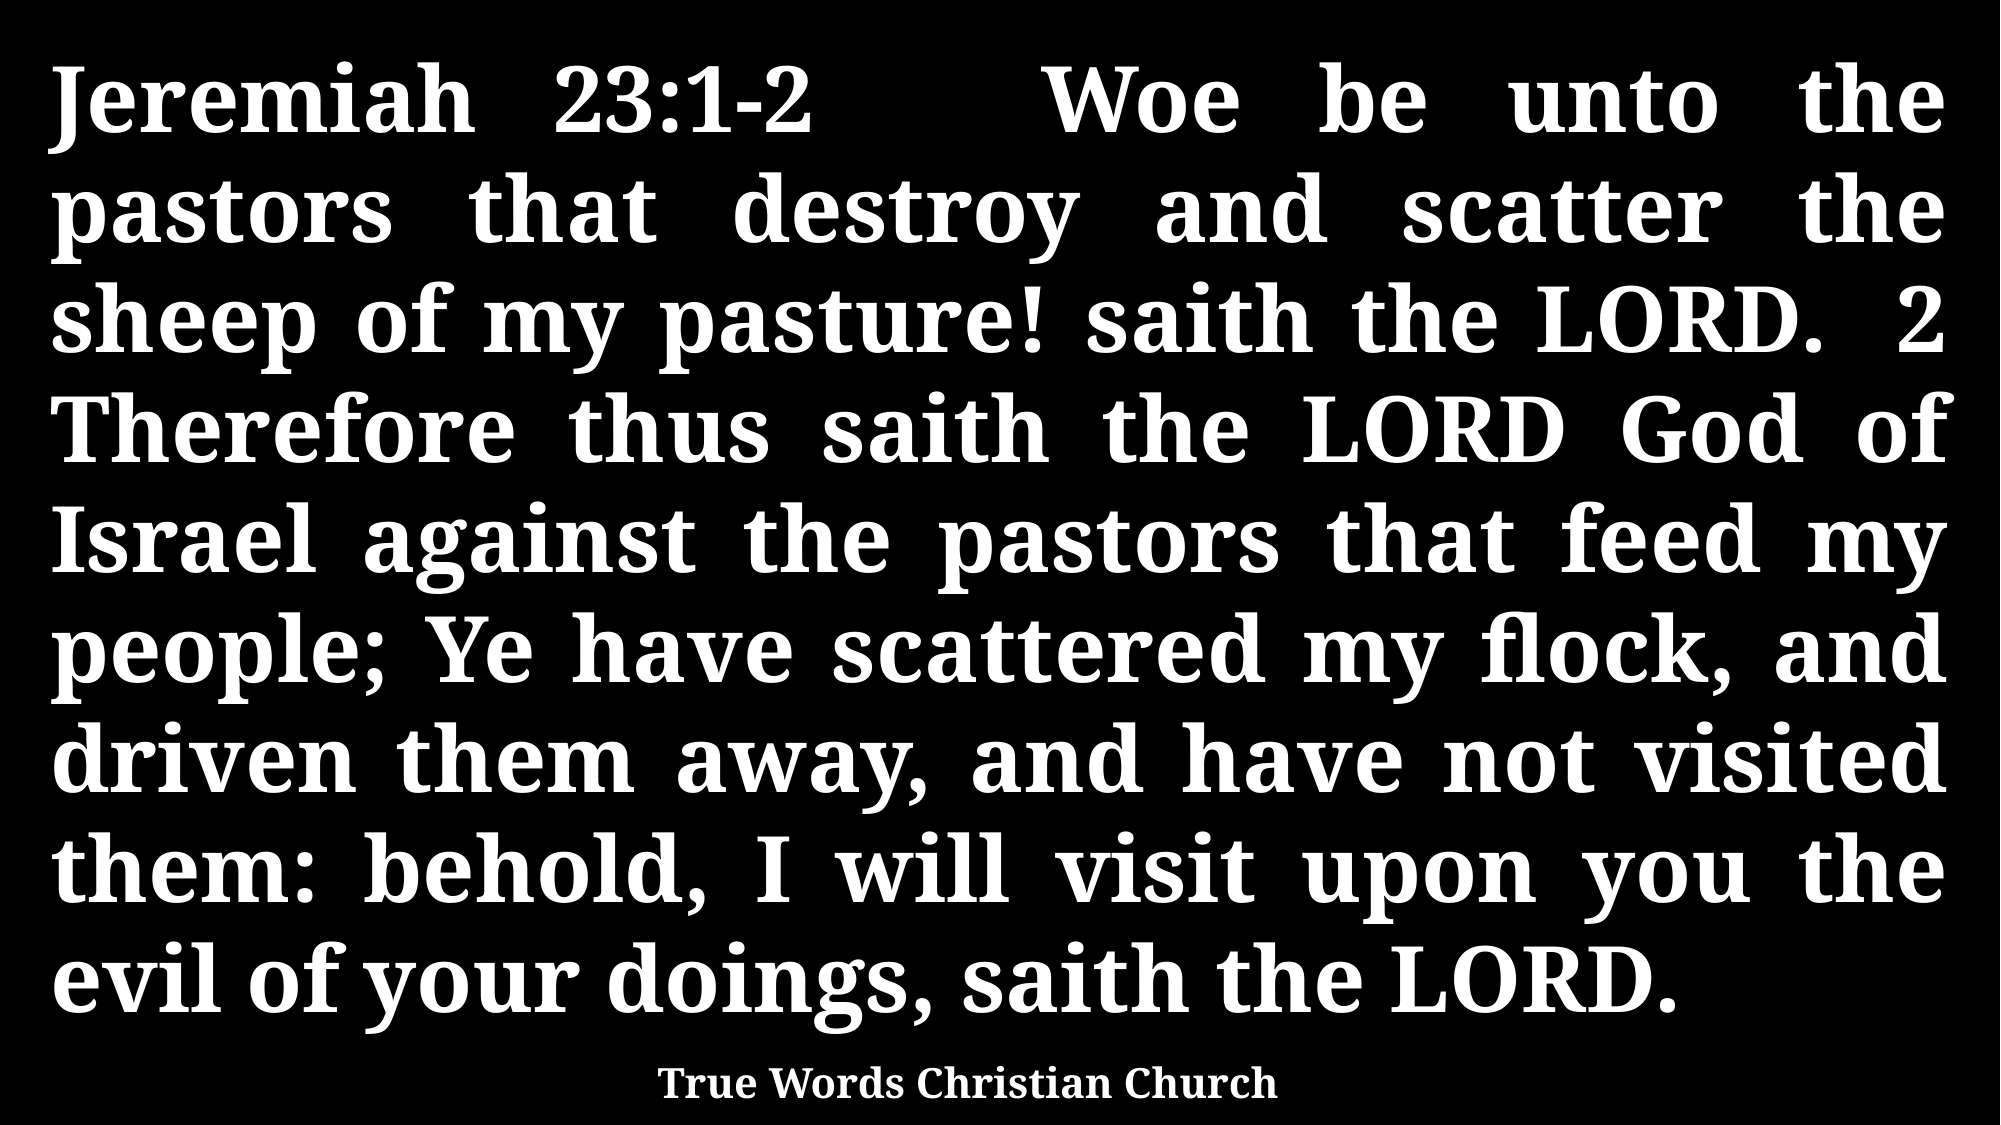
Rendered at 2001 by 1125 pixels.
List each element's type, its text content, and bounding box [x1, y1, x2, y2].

text_box True Words Christian Church [642, 1049, 1294, 1114]
text_box Jeremiah 23:1-2 Woe be unto the pastors that destroy and scatter the sheep of my pasture! saith the LORD. 2 Therefore thus saith the LORD God of Israel against the pastors that feed my people; Ye have scattered my flock, and driven them away, and have not visited them: behold, I will visit upon you the evil of your doings, saith the LORD. [35, 33, 1965, 1038]
